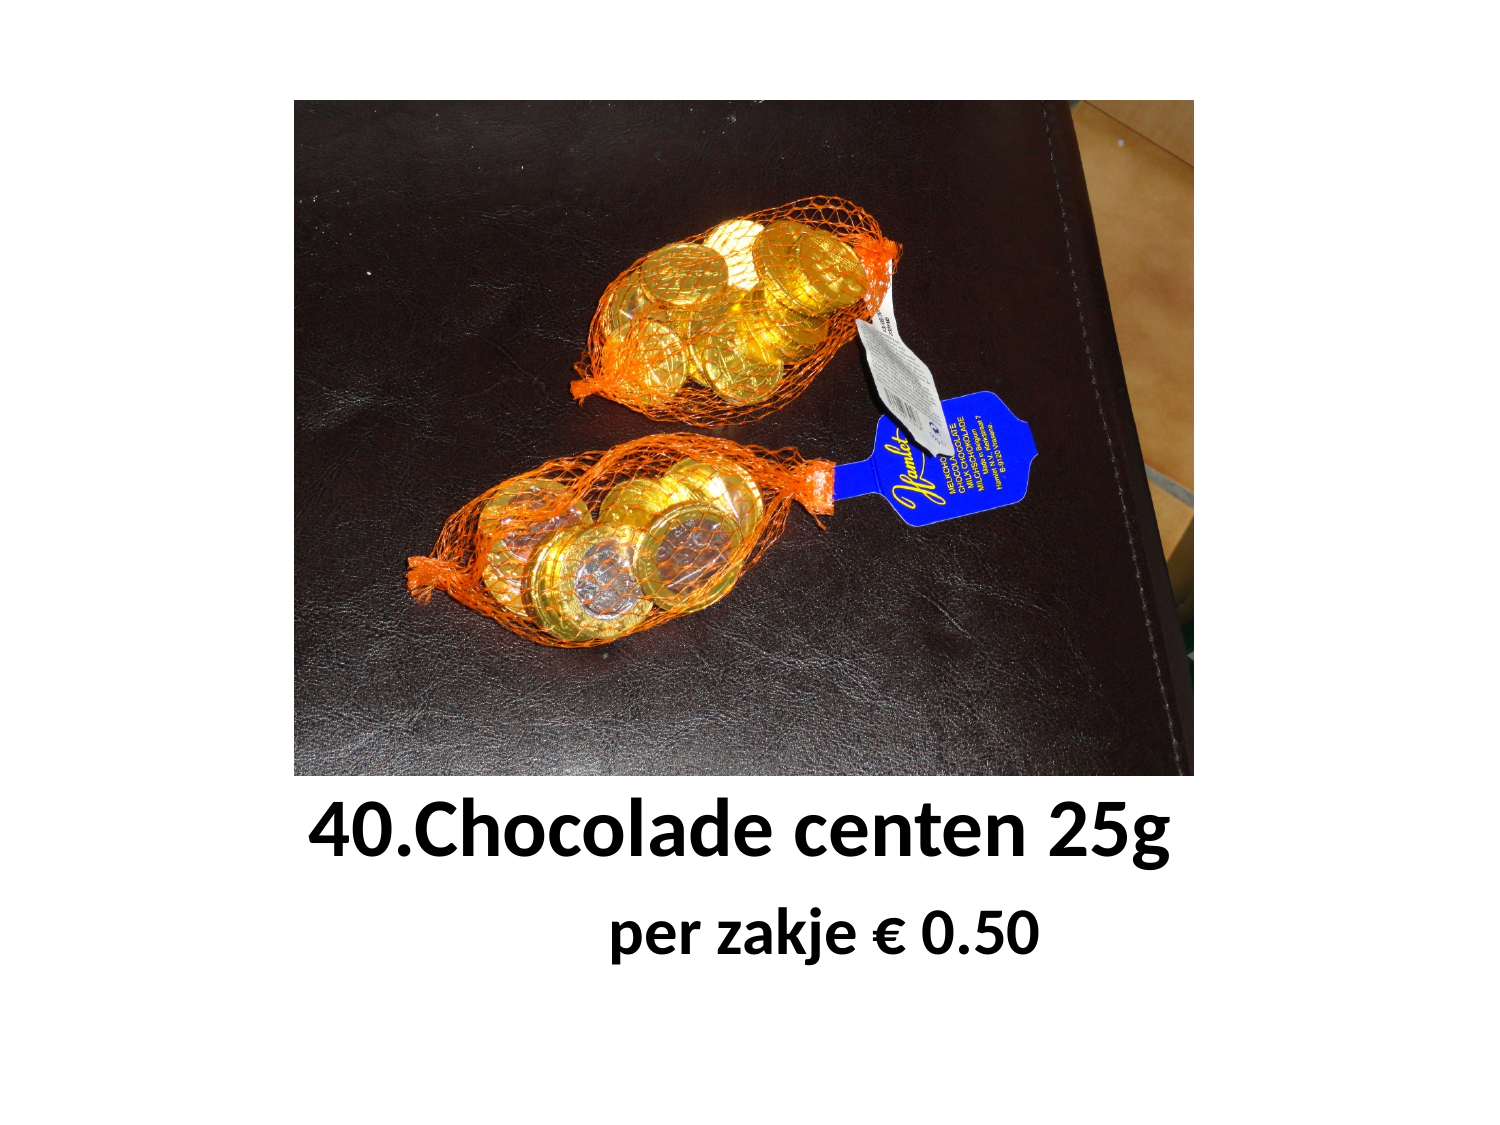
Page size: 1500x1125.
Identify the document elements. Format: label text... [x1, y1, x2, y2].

title 40.Chocolade centen 25g [294, 787, 1194, 880]
picture [293, 100, 1195, 776]
list per zakje € 0.50 [294, 880, 1194, 1013]
